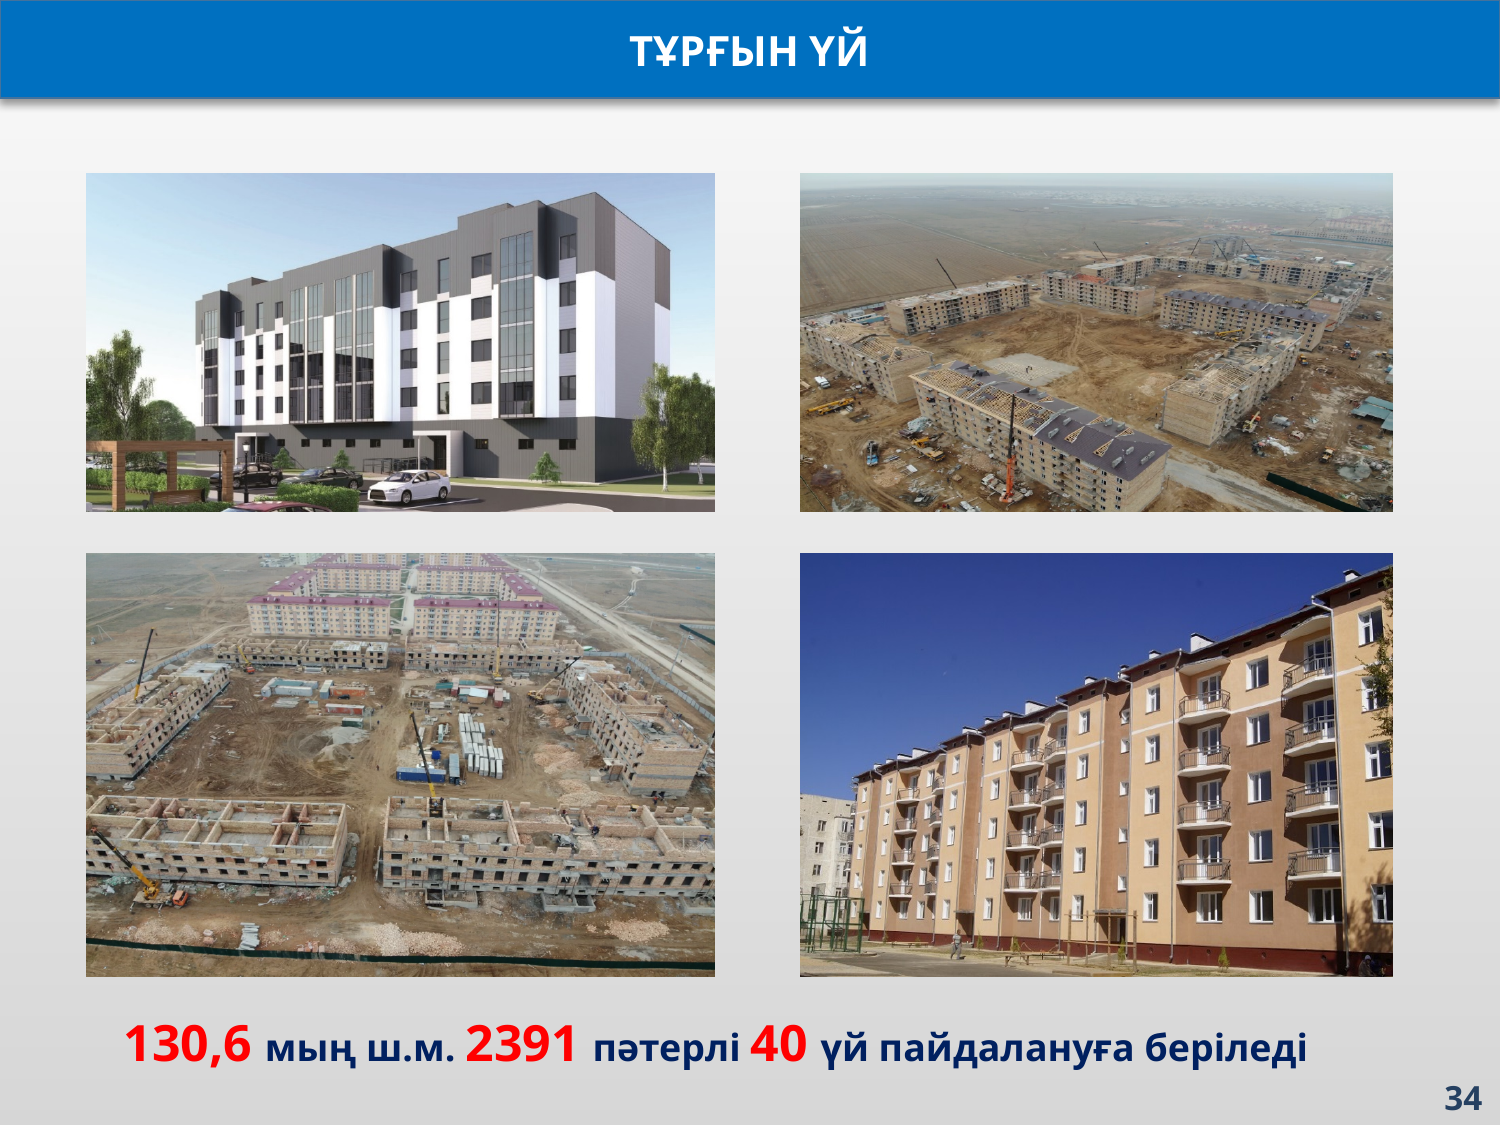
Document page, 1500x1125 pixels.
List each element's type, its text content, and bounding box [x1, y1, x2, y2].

text_box ТҰРҒЫН ҮЙ [0, 0, 1500, 99]
text_box 130,6 мың ш.м. 2391 пәтерлі 40 үй пайдалануға беріледі [86, 1004, 1356, 1080]
picture [86, 173, 715, 512]
picture [86, 553, 715, 977]
text_box 34 [1429, 1069, 1498, 1125]
picture [799, 173, 1393, 512]
picture [799, 553, 1393, 977]
